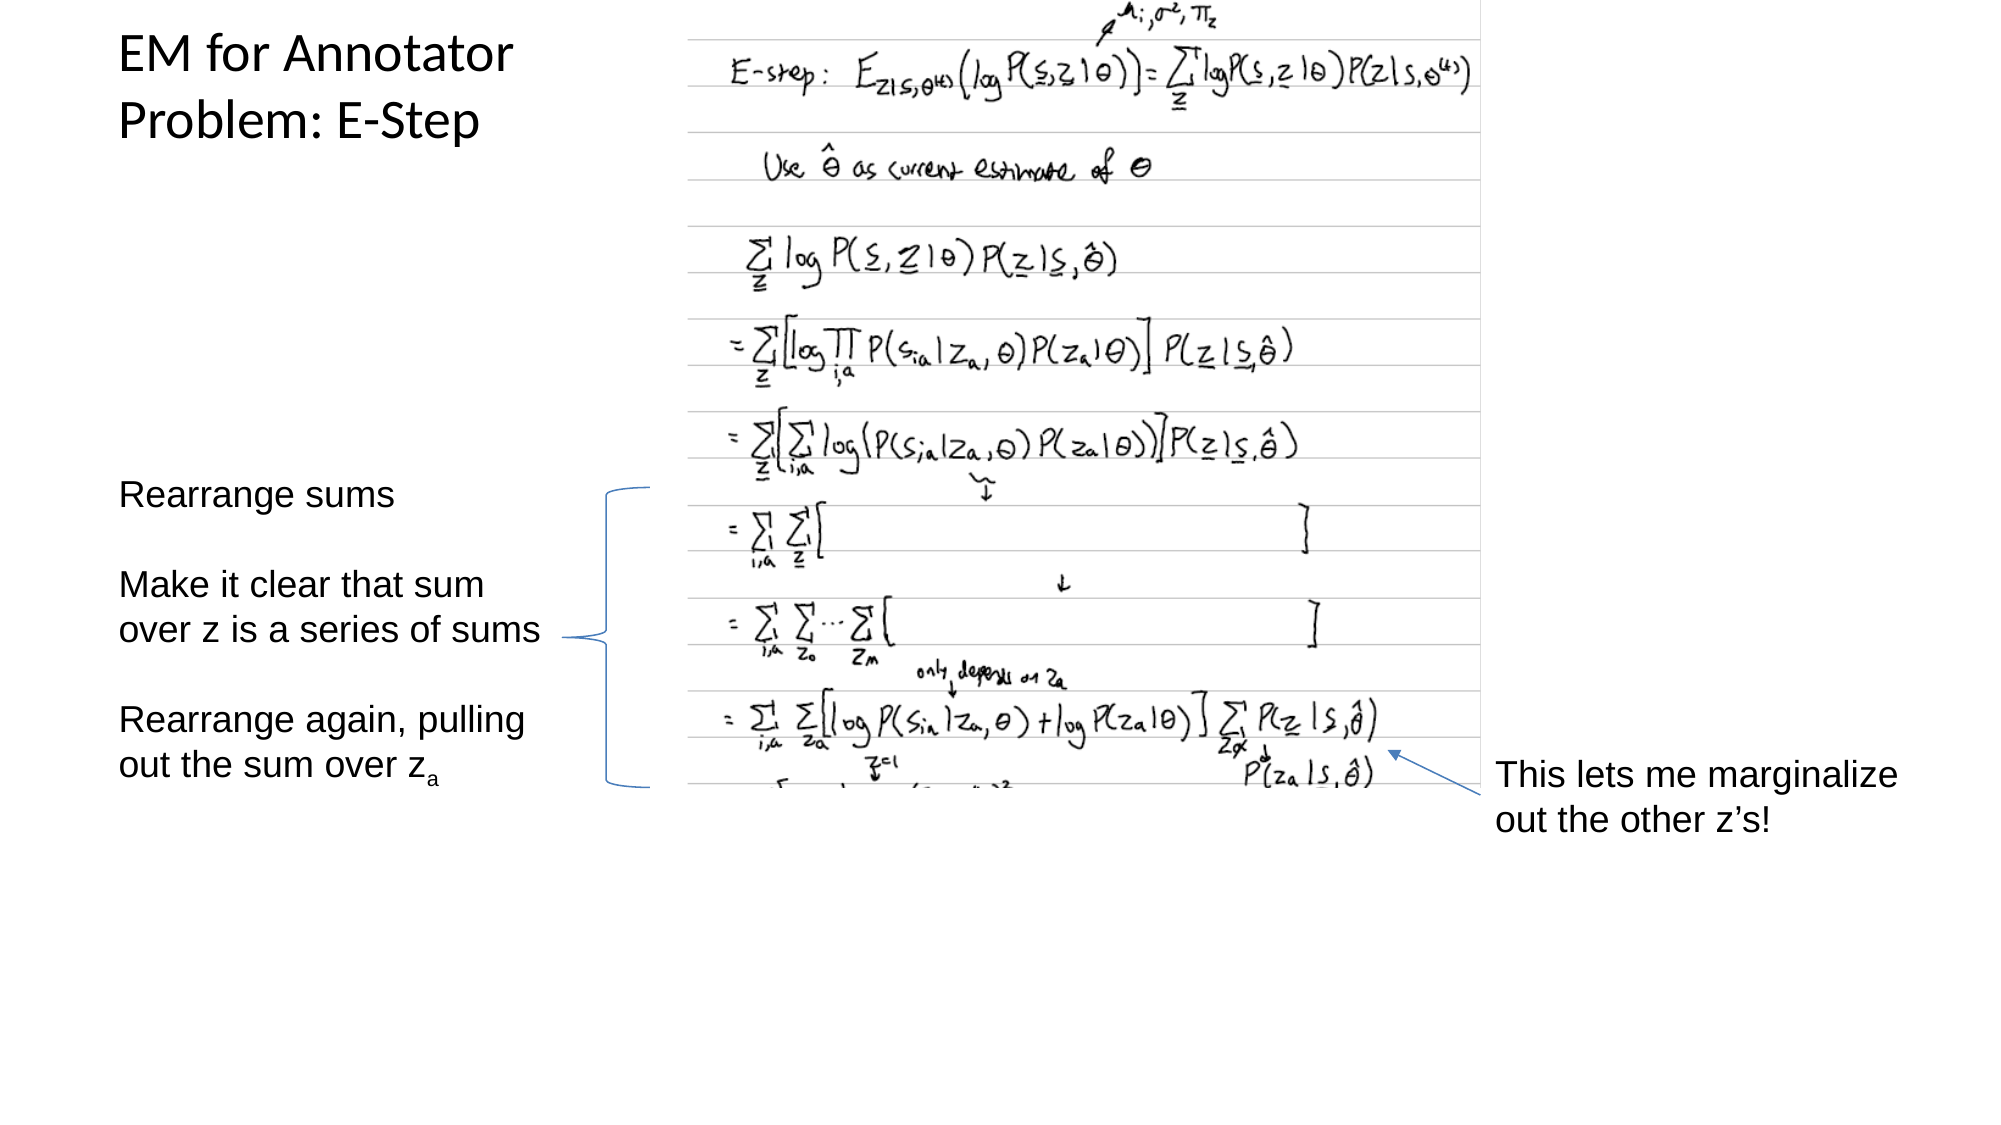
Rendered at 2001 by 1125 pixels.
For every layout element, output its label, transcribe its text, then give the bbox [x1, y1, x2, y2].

picture [687, 0, 1481, 788]
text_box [1387, 749, 1481, 796]
text_box Rearrange sums Make it clear that sum over z is a series of sums Rearrange again, pulling out the sum over za [103, 462, 559, 799]
text_box This lets me marginalize out the other z’s! [1480, 742, 1935, 848]
title EM for Annotator Problem: E-Step [103, 7, 682, 158]
text_box [561, 486, 650, 789]
